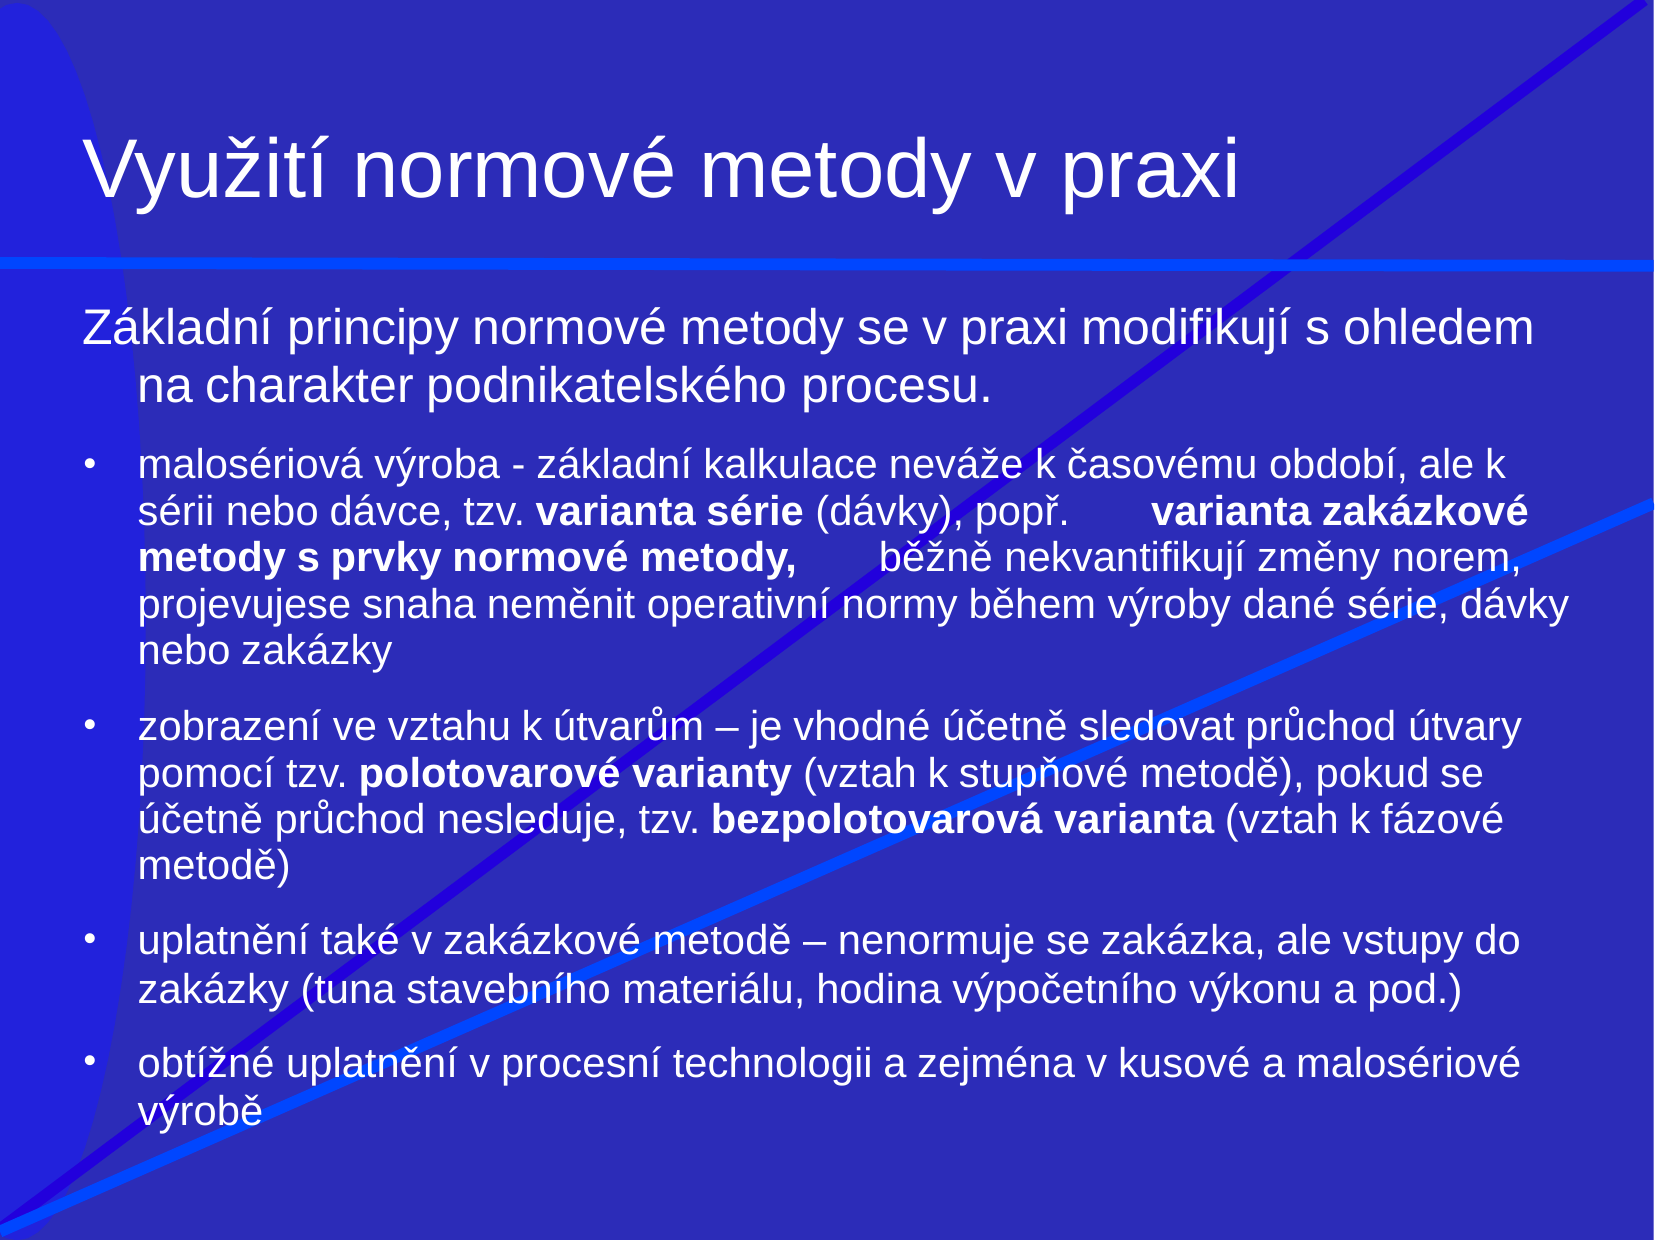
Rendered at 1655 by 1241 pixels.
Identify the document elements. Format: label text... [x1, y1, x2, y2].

list Základní principy normové metody se v praxi modifikují s ohledem na charakter podnikatelského procesu. malosériová výroba - základní kalkulace neváže k časovému období, ale k sérii nebo dávce, tzv. varianta série (dávky), popř. varianta zakázkové metody s prvky normové metody, běžně nekvantifikují změny norem, projevujese snaha neměnit operativní normy během výroby dané série, dávky nebo zakázky zobrazení ve vztahu k útvarům – je vhodné účetně sledovat průchod útvary pomocí tzv. polotovarové varianty (vztah k stupňové metodě), pokud se účetně průchod nesleduje, tzv. bezpolotovarová varianta (vztah k fázové metodě) uplatnění také v zakázkové metodě – nenormuje se zakázka, ale vstupy do zakázky (tuna stavebního materiálu, hodina výpočetního výkonu a pod.) obtížné uplatnění v procesní technologii a zejména v kusové a malosériové výrobě [80, 296, 1574, 1134]
title Využití normové metody v praxi [80, 69, 1574, 296]
